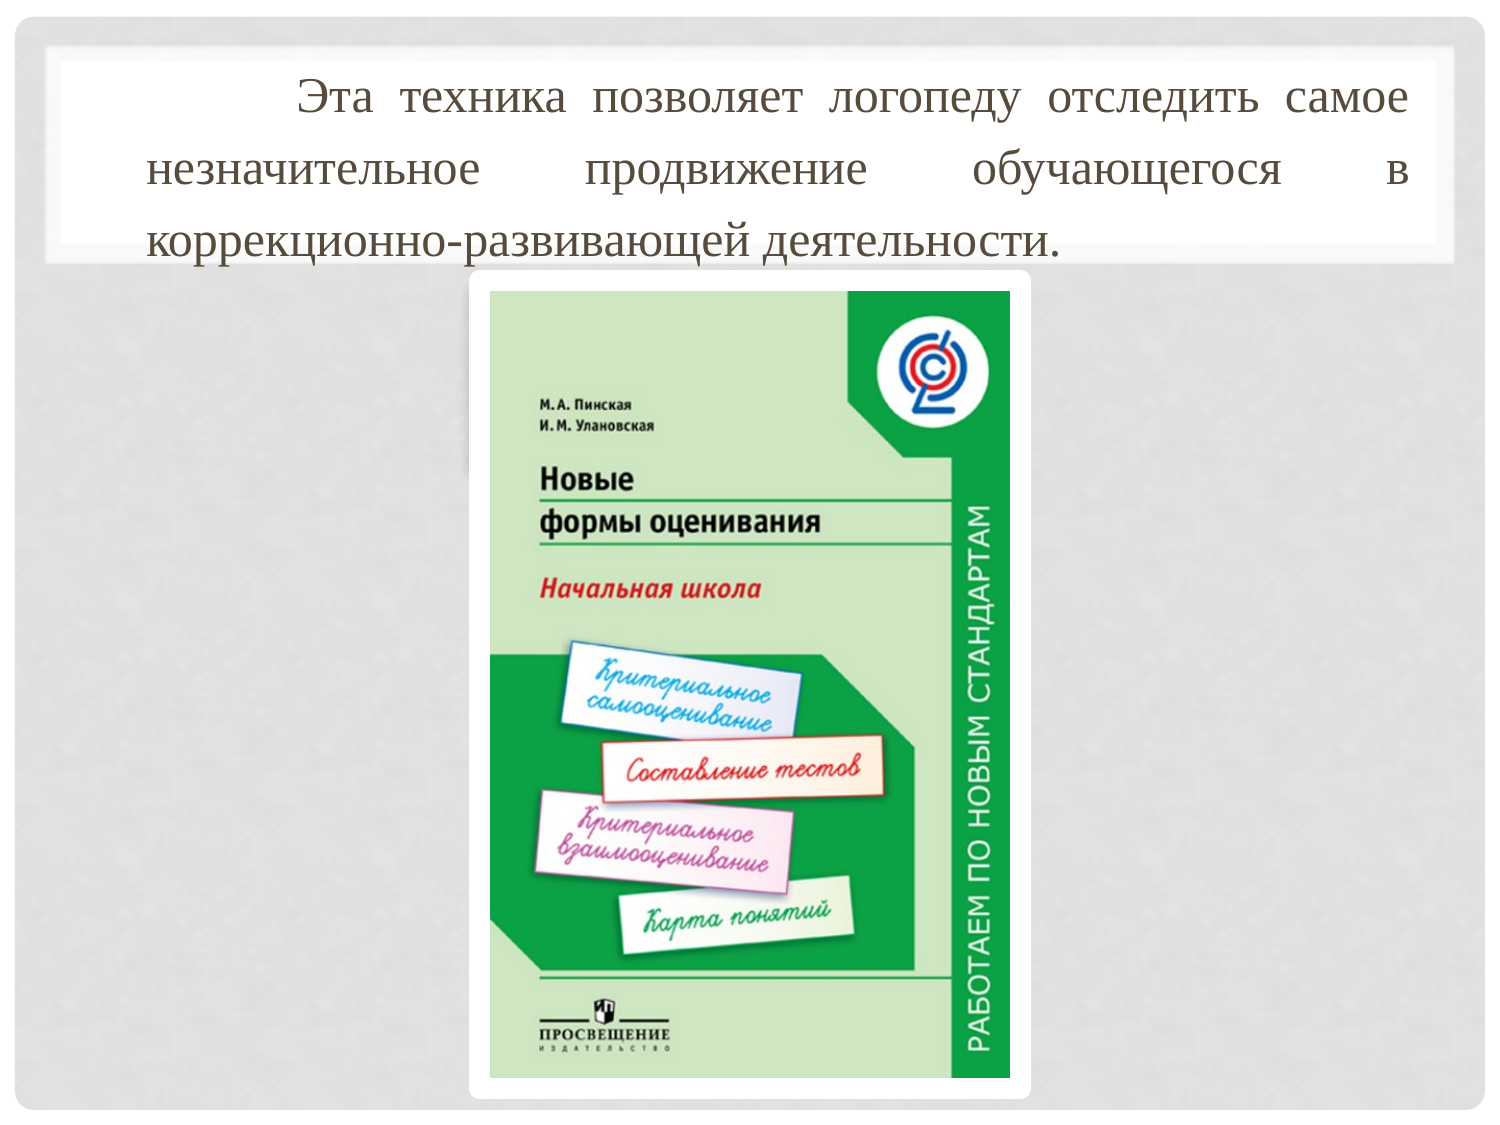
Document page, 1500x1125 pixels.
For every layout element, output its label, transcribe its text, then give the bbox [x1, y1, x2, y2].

list Эта техника позволяет логопеду отследить самое незначительное продвижение обучающегося в коррекционно-развивающей деятельности. [75, 42, 1425, 970]
picture [489, 290, 1011, 1079]
